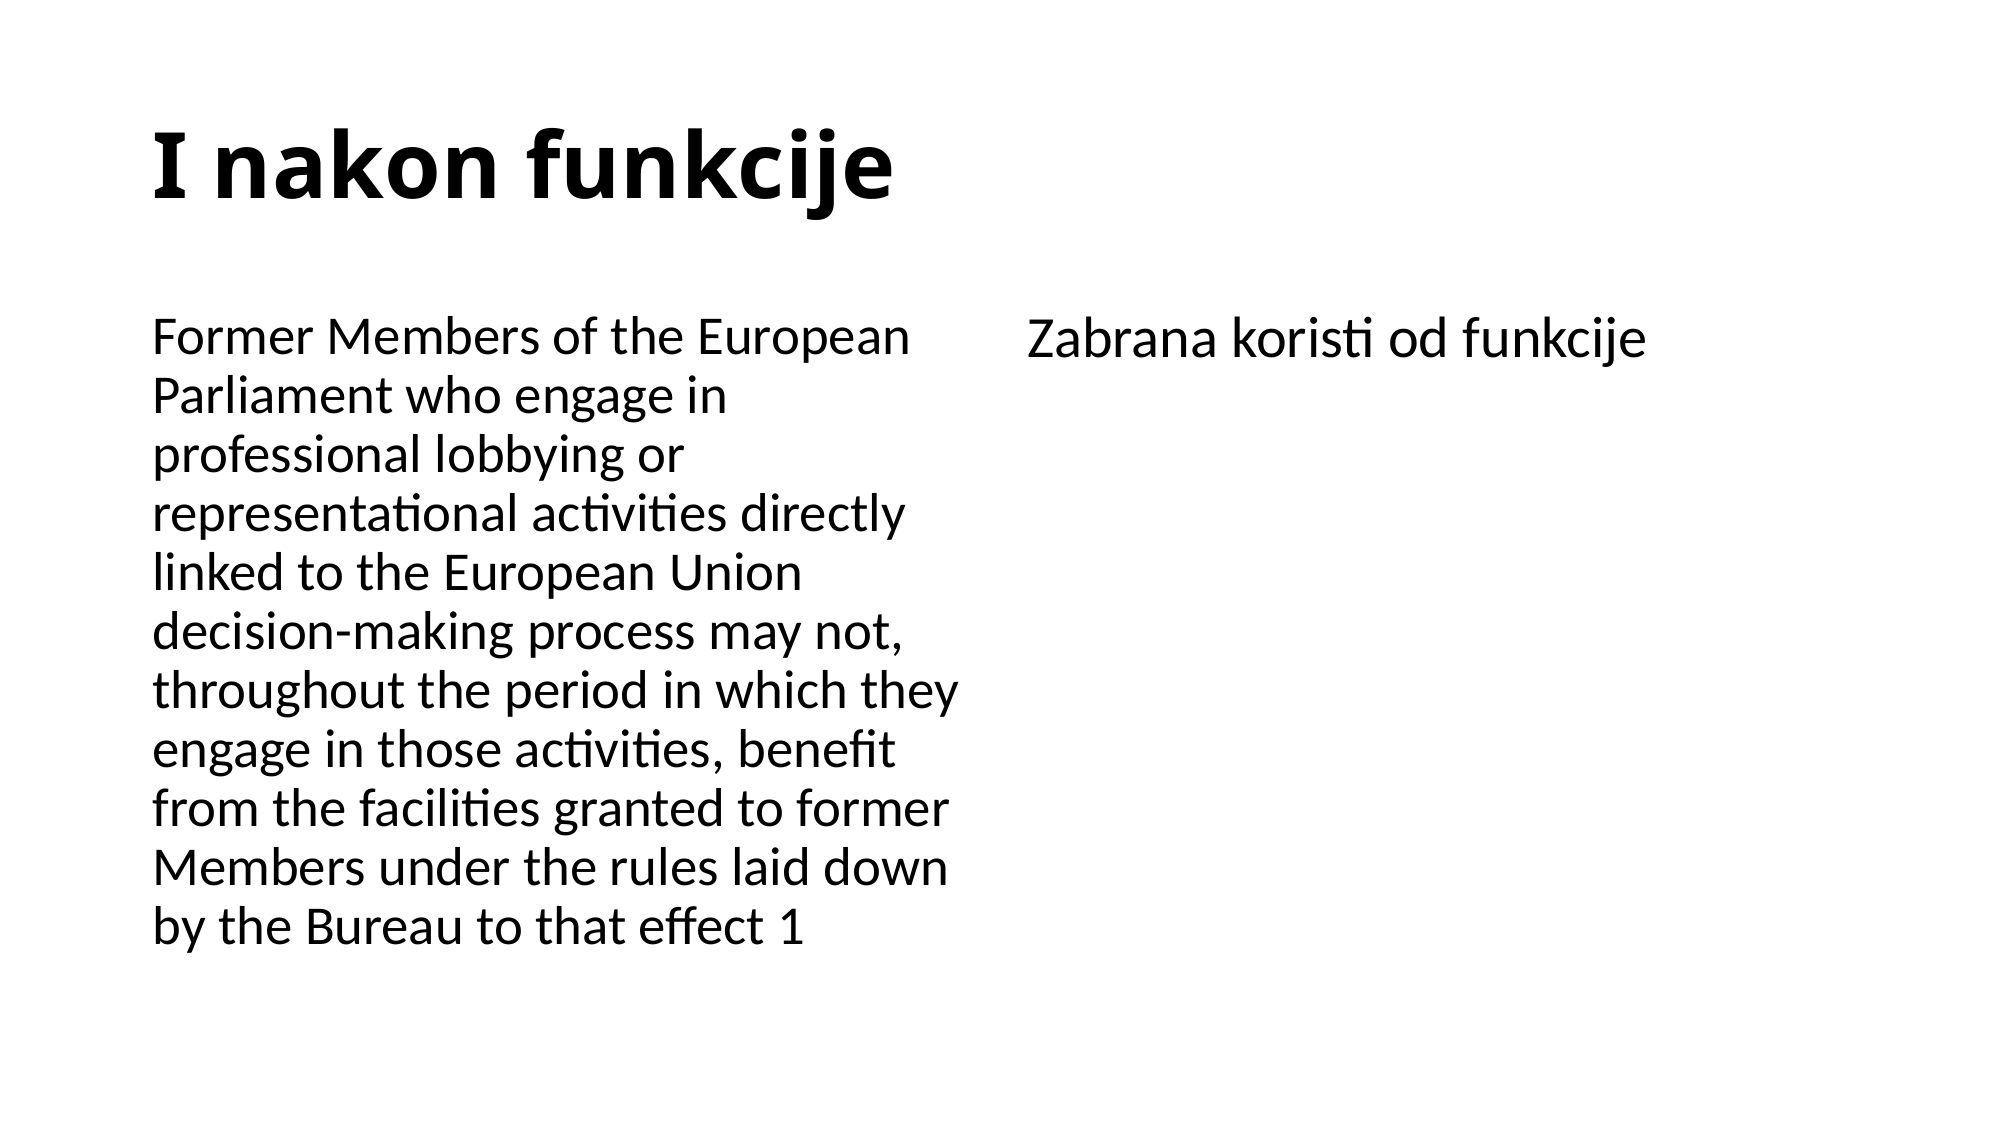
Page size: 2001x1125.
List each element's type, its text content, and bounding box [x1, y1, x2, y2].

list Former Members of the European Parliament who engage in professional lobbying or representational activities directly linked to the European Union decision-making process may not, throughout the period in which they engage in those activities, benefit from the facilities granted to former Members under the rules laid down by the Bureau to that effect 1 [137, 299, 988, 1014]
list Zabrana koristi od funkcije [1012, 299, 1863, 1014]
title I nakon funkcije [137, 59, 1863, 278]
